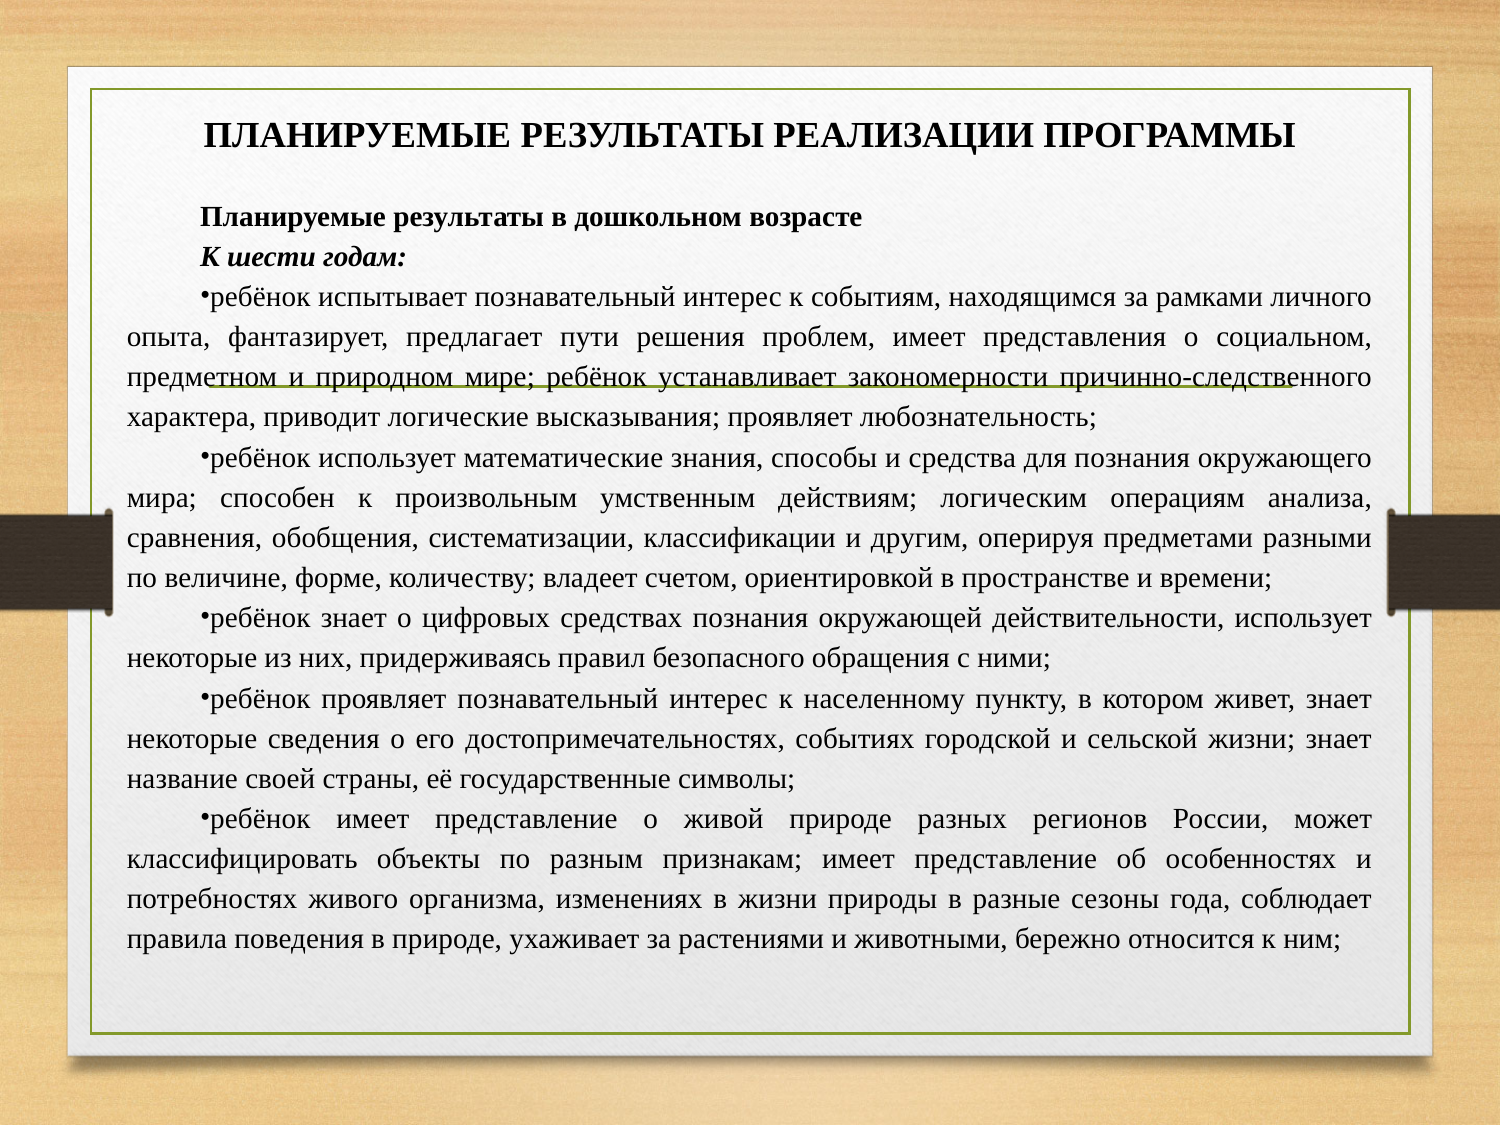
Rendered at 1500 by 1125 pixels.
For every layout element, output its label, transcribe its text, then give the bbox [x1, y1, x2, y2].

picture [0, 0, 1500, 1125]
text_box Планируемые результаты в дошкольном возрасте К шести годам: ребёнок испытывает познавательный интерес к событиям, находящимся за рамками личного опыта, фантазирует, предлагает пути решения проблем, имеет представления о социальном, предметном и природном мире; ребёнок устанавливает закономерности причинно-следственного характера, приводит логические высказывания; проявляет любознательность; ребёнок использует математические знания, способы и средства для познания окружающего мира; способен к произвольным умственным действиям; логическим операциям анализа, сравнения, обобщения, систематизации, классификации и другим, оперируя предметами разными по величине, форме, количеству; владеет счетом, ориентировкой в пространстве и времени; ребёнок знает о цифровых средствах познания окружающей действительности, использует некоторые из них, придерживаясь правил безопасного обращения с ними; ребёнок проявляет познавательный интерес к населенному пункту, в котором живет, знает некоторые сведения о его достопримечательностях, событиях городской и сельской жизни; знает название своей страны, её государственные символы; ребёнок имеет представление о живой природе разных регионов России, может классифицировать объекты по разным признакам; имеет представление об особенностях и потребностях живого организма, изменениях в жизни природы в разные сезоны года, соблюдает правила поведения в природе, ухаживает за растениями и животными, бережно относится к ним; [112, 184, 1388, 1043]
title ПЛАНИРУЕМЫЕ РЕЗУЛЬТАТЫ РЕАЛИЗАЦИИ ПРОГРАММЫ [173, 101, 1327, 184]
